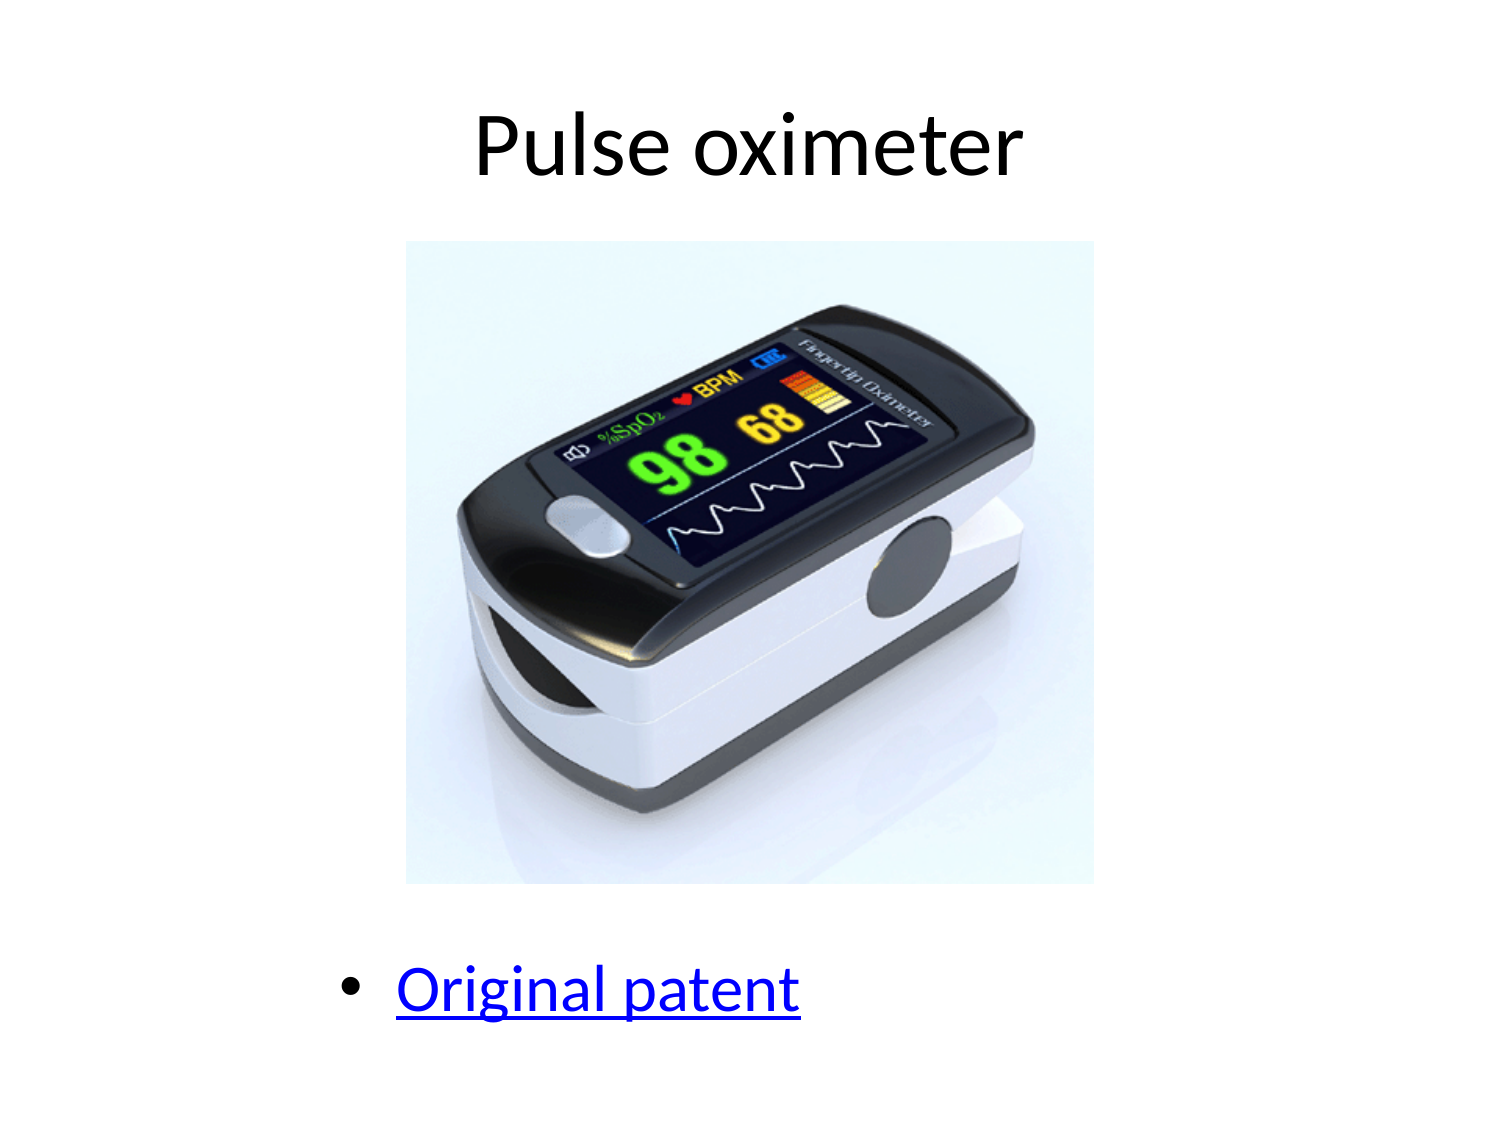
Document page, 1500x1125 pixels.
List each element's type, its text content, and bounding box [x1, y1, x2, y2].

title Pulse oximeter [75, 45, 1425, 233]
picture [405, 241, 1094, 884]
list Original patent [324, 937, 963, 1063]
